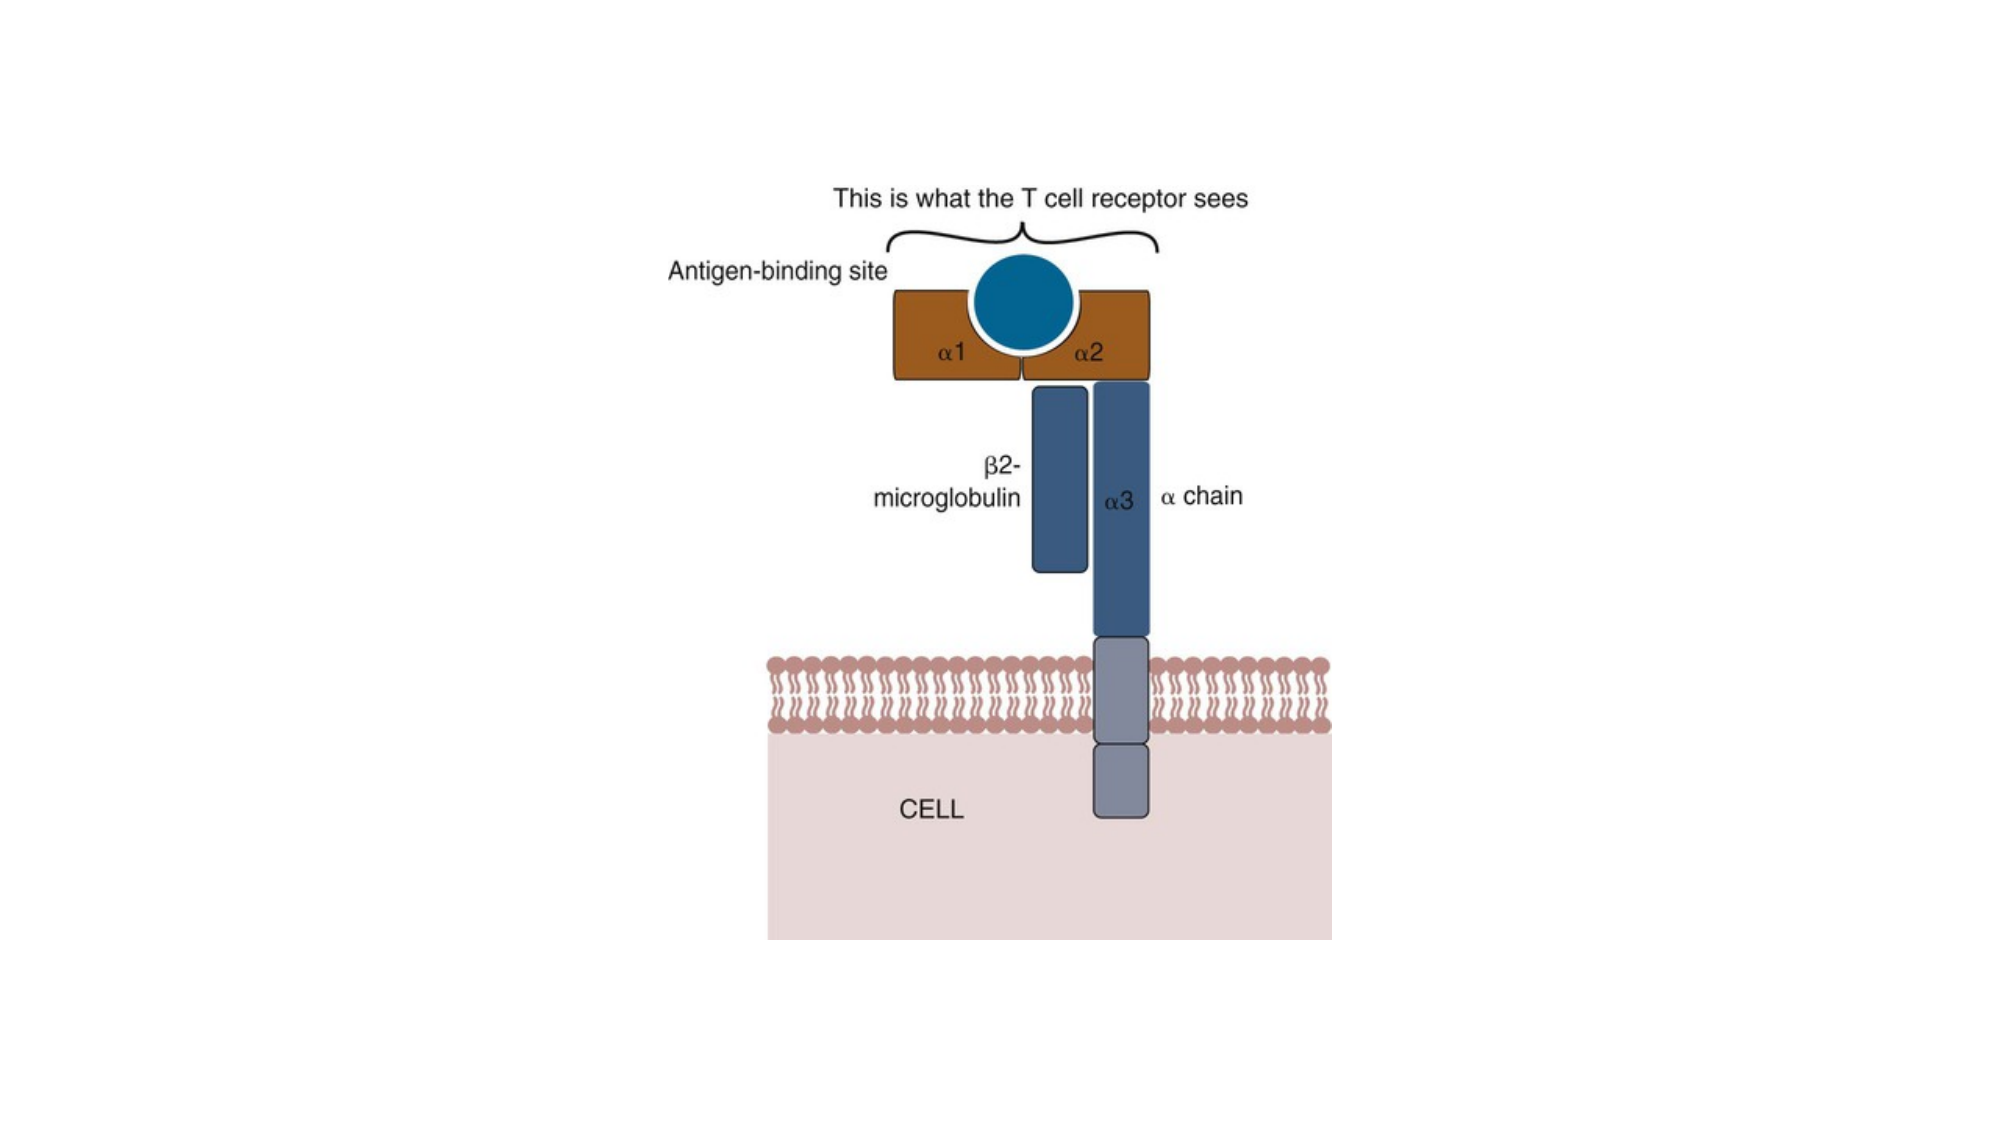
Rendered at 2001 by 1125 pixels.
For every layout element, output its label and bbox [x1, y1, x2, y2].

picture [668, 185, 1332, 940]
